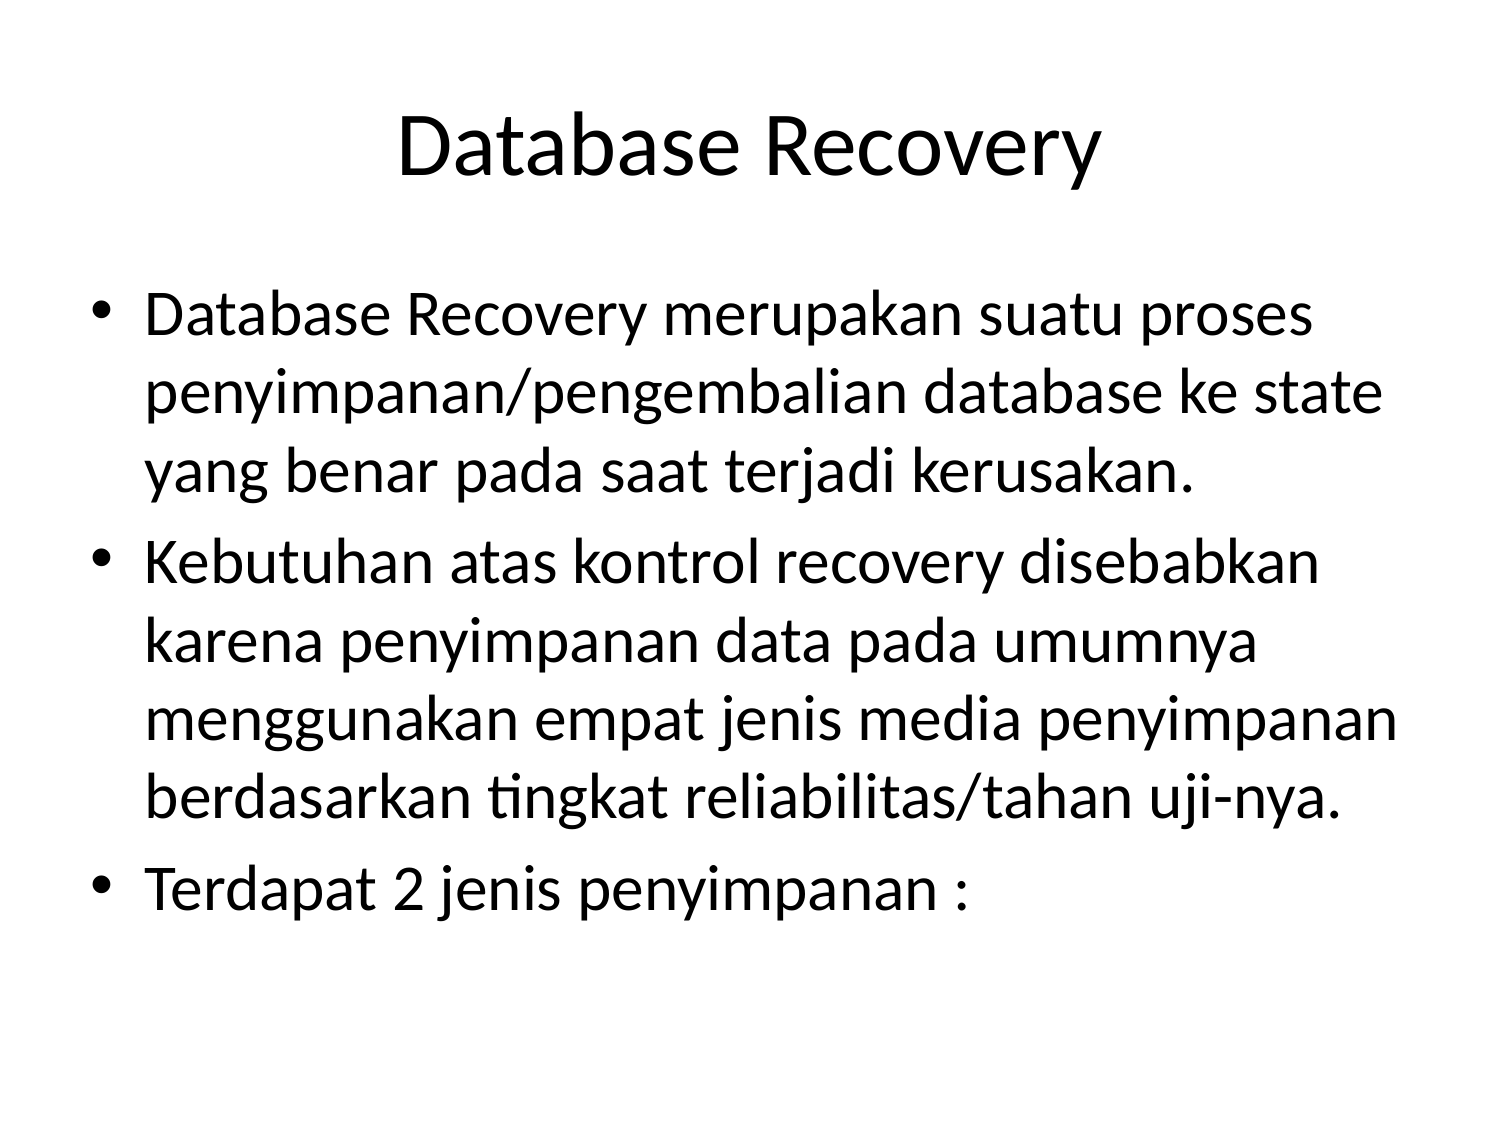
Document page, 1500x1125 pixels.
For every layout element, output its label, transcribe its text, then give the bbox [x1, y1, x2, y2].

title Database Recovery [75, 45, 1425, 233]
list Database Recovery merupakan suatu proses penyimpanan/pengembalian database ke state yang benar pada saat terjadi kerusakan. Kebutuhan atas kontrol recovery disebabkan karena penyimpanan data pada umumnya menggunakan empat jenis media penyimpanan berdasarkan tingkat reliabilitas/tahan uji-nya. Terdapat 2 jenis penyimpanan : [75, 262, 1425, 1005]
